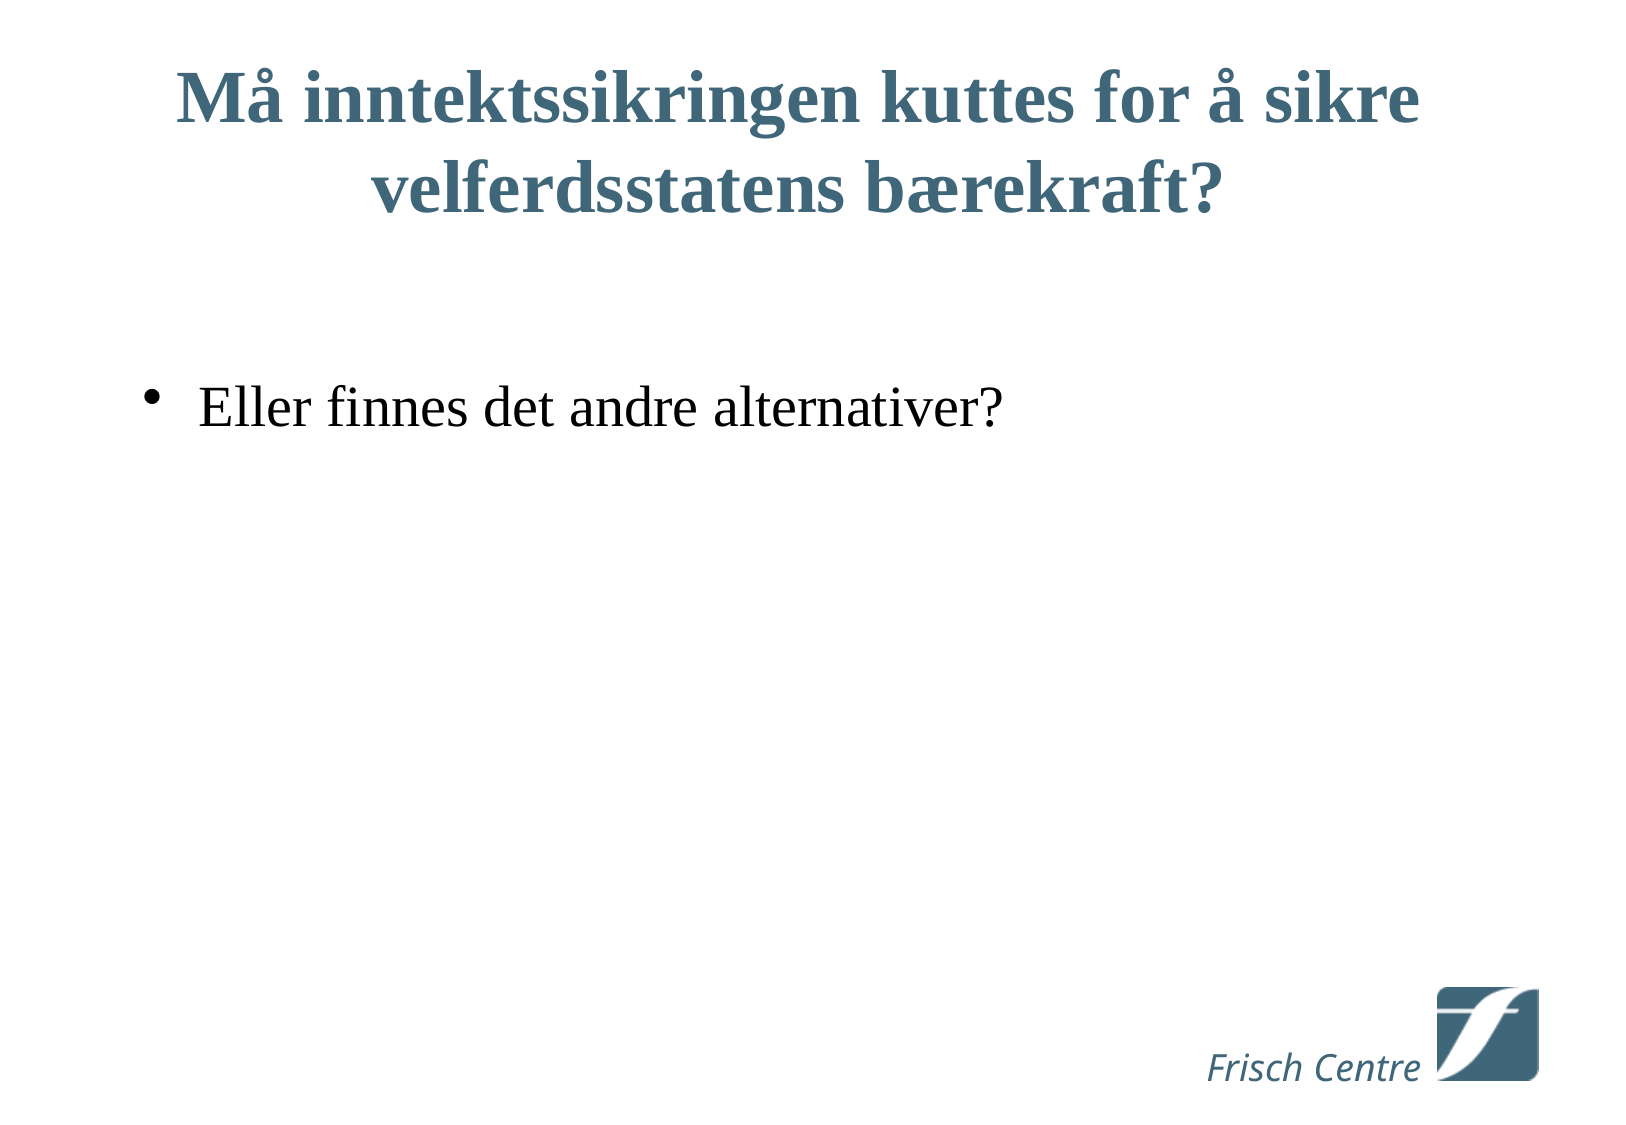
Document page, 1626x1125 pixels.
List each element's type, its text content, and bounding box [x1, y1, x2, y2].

list Eller finnes det andre alternativer? [127, 278, 1509, 1005]
title Må inntektssikringen kuttes for å sikre velferdsstatens bærekraft? [108, 62, 1490, 213]
picture [1437, 987, 1539, 1081]
